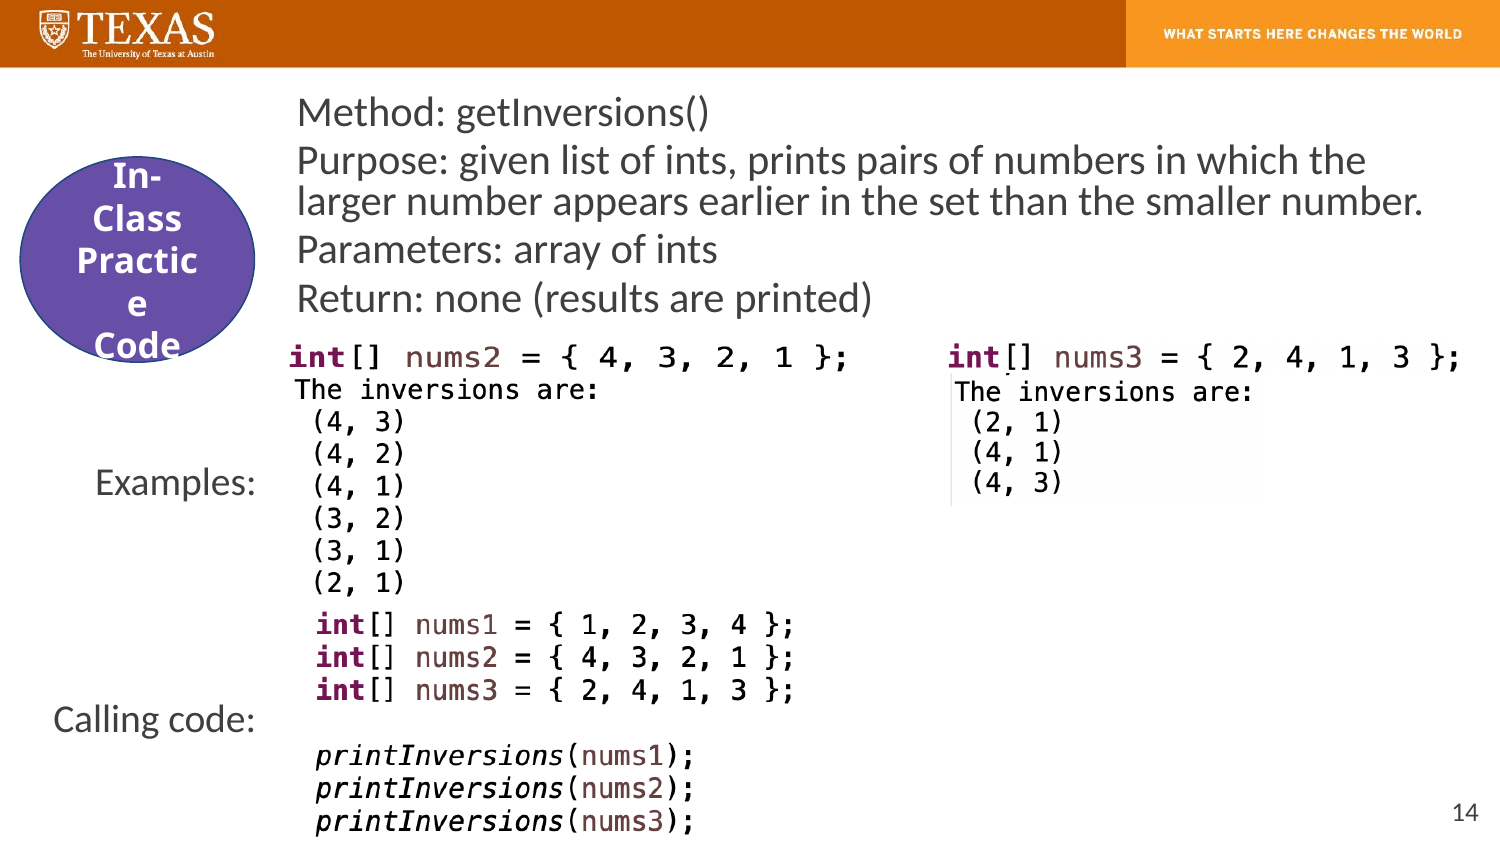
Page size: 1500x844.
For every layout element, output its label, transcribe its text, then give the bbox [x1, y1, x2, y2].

text_box In-Class Practice Code [20, 156, 255, 363]
text_box Examples: Calling code: [20, 393, 272, 728]
slide_number ‹#› [1403, 779, 1494, 844]
list Method: getInversions() Purpose: given list of ints, prints pairs of numbers in which the larger number appears earlier in the set than the smaller number. Parameters: array of ints Return: none (results are printed) [281, 86, 1489, 340]
picture [0, 0, 1500, 844]
